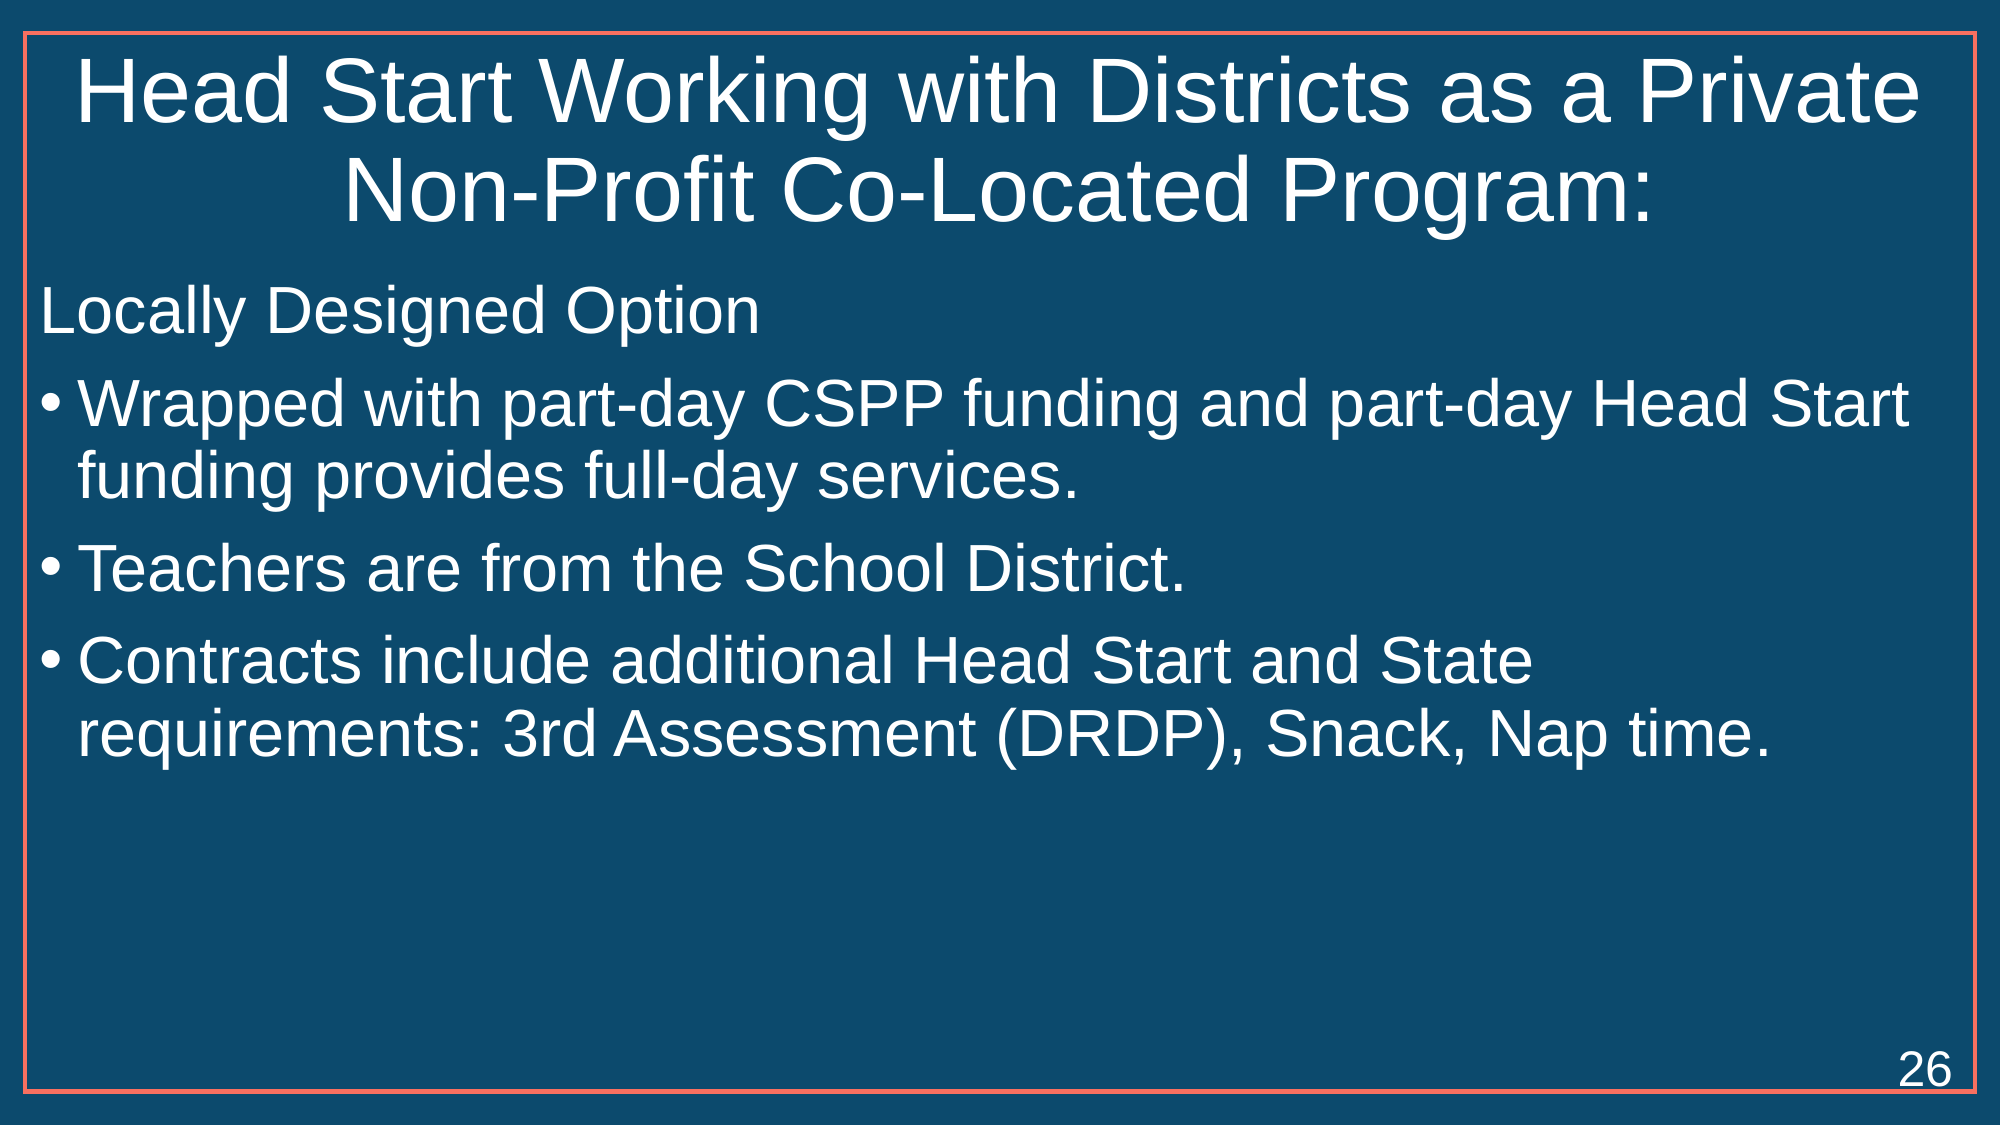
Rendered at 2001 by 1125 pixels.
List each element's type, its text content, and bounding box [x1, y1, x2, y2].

slide_number 26 [1882, 1029, 1975, 1092]
title Head Start Working with Districts as a Private Non-Profit Co-Located Program: [24, 33, 1975, 251]
list Locally Designed Option Wrapped with part-day CSPP funding and part-day Head Start funding provides full-day services. Teachers are from the School District. Contracts include additional Head Start and State requirements: 3rd Assessment (DRDP), Snack, Nap time. [24, 268, 1975, 1092]
